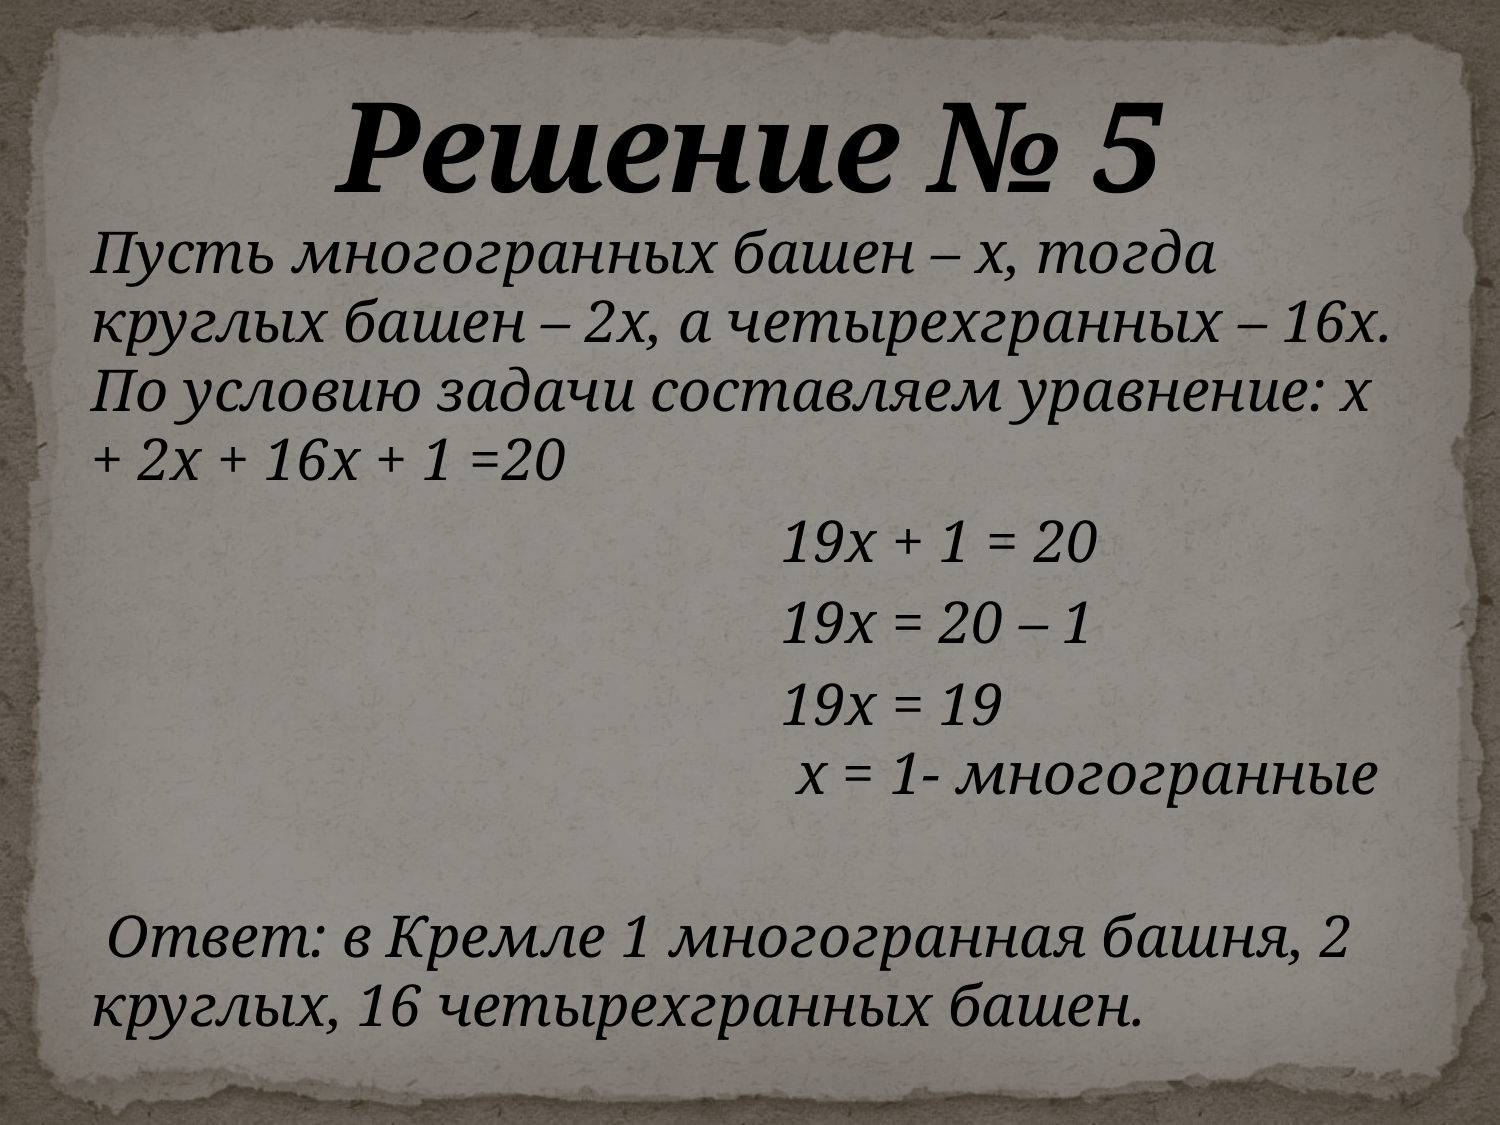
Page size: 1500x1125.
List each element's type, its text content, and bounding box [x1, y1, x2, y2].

title Решение № 5 [74, 24, 1425, 225]
list Пусть многогранных башен – х, тогда круглых башен – 2х, а четырехгранных – 16х. По условию задачи составляем уравнение: х + 2х + 16х + 1 =20 19х + 1 = 20 19х = 20 – 1 19х = 19 х = 1- многогранные Ответ: в Кремле 1 многогранная башня, 2 круглых, 16 четырехгранных башен. [76, 208, 1427, 1048]
